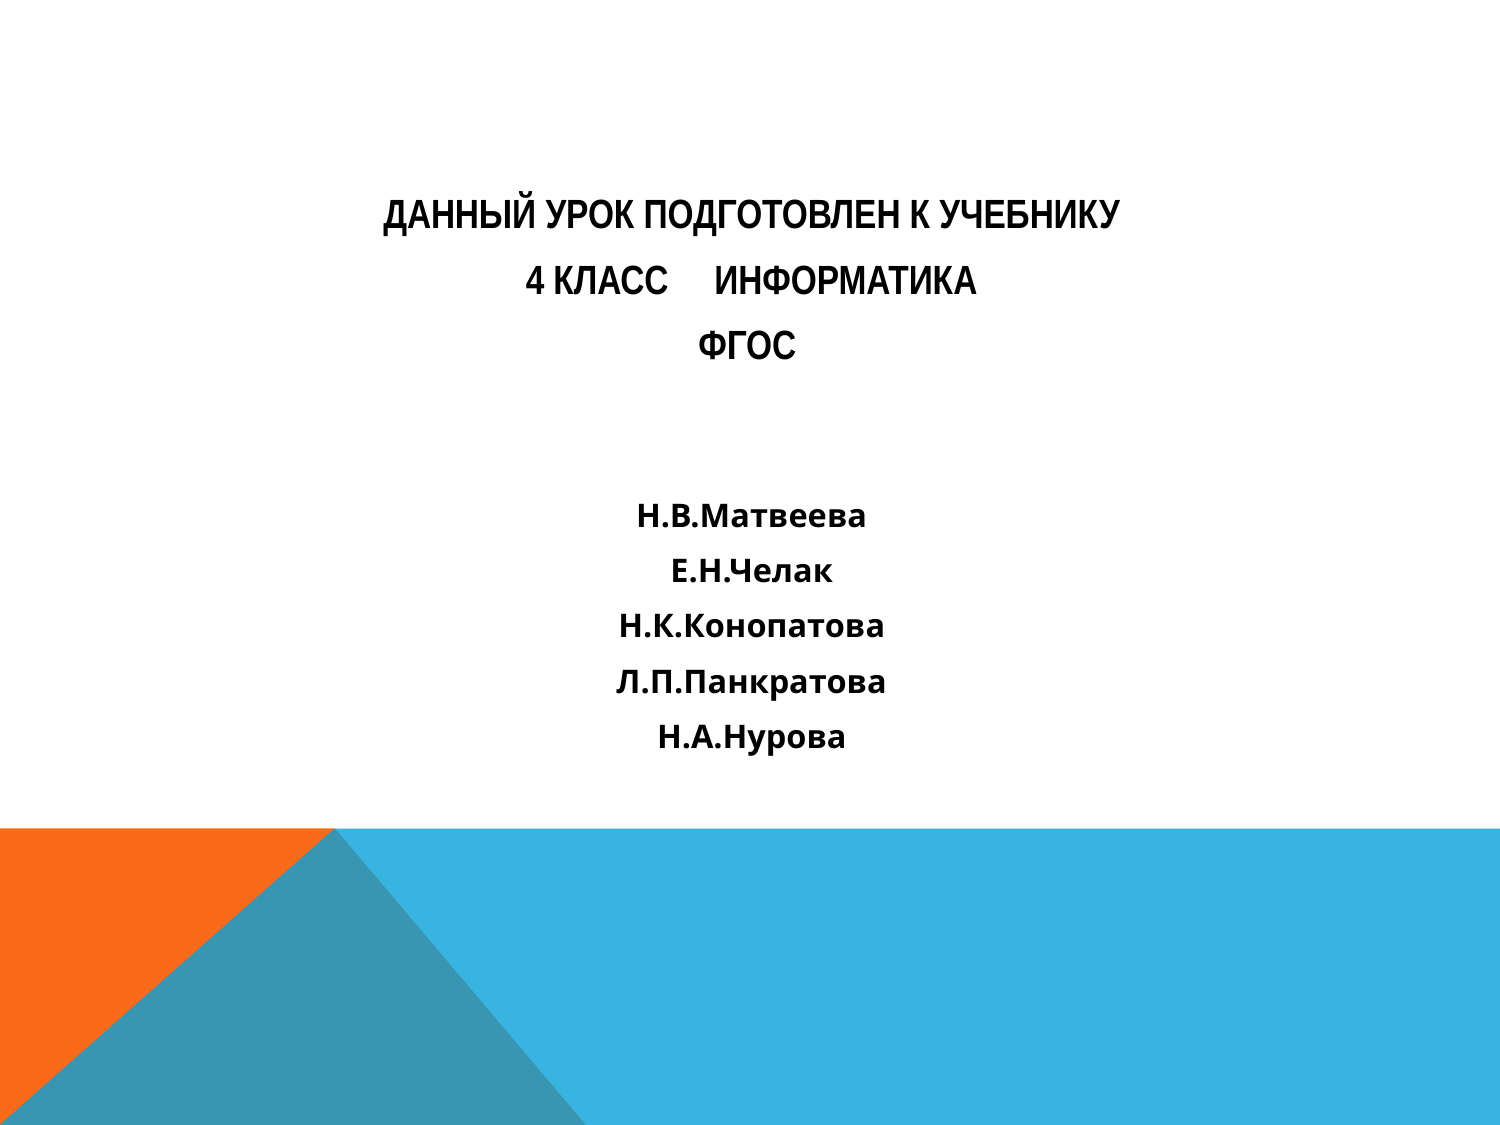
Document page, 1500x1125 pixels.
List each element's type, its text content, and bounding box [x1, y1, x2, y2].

list ДАННЫЙ УРОК ПОДГОТОВЛЕН К УЧЕБНИКУ 4 КЛАСС ИНФОРМАТИКА ФГОС Н.В.Матвеева Е.Н.Челак Н.К.Конопатова Л.П.Панкратова Н.А.Нурова [135, 180, 1369, 768]
